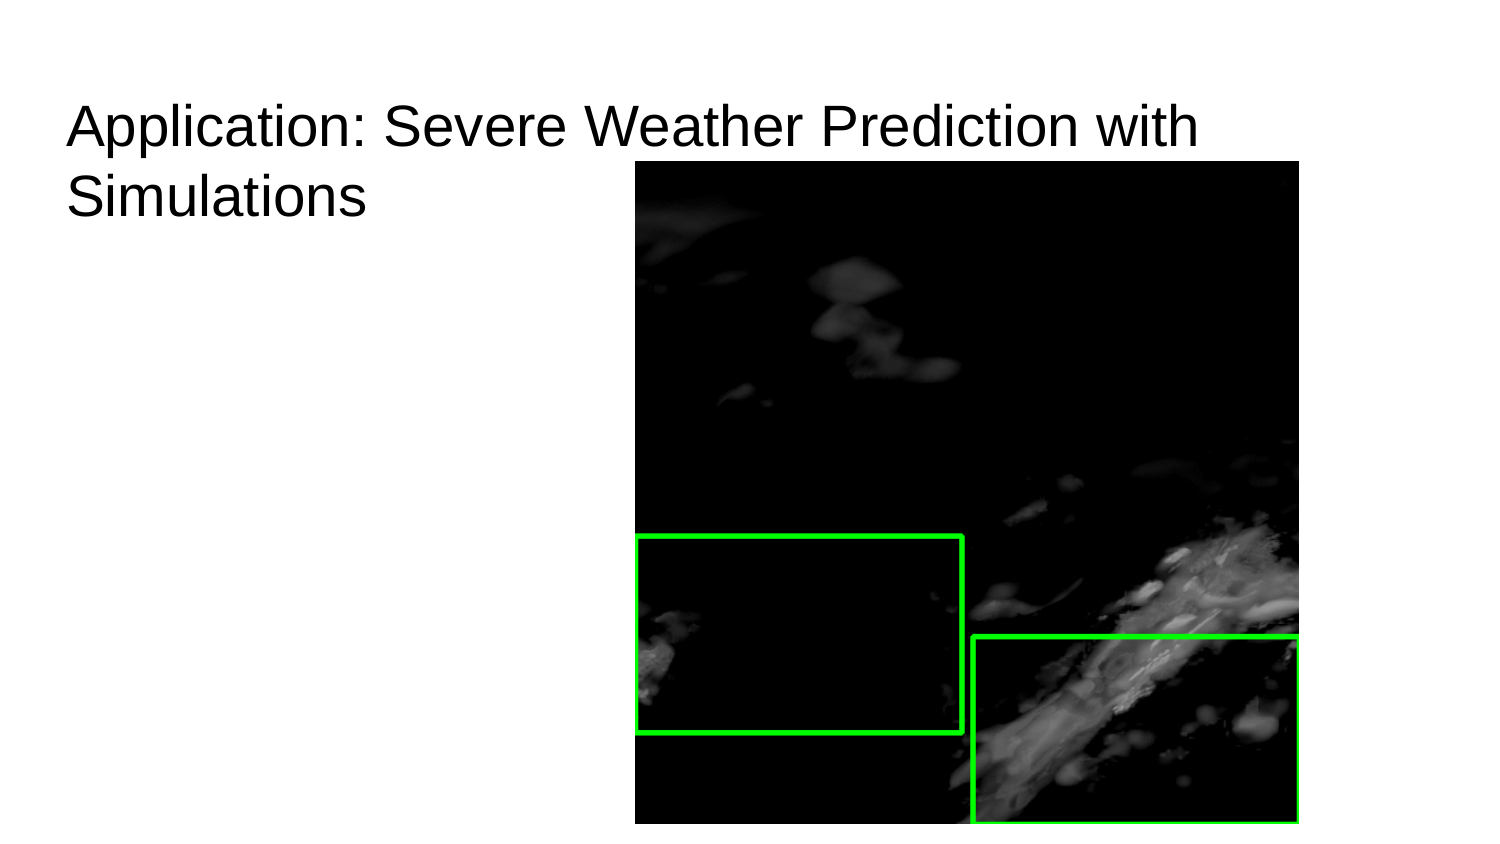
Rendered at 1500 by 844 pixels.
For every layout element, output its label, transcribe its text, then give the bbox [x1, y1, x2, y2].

title Application: Severe Weather Prediction with Simulations [51, 72, 1449, 167]
picture [635, 161, 1299, 824]
